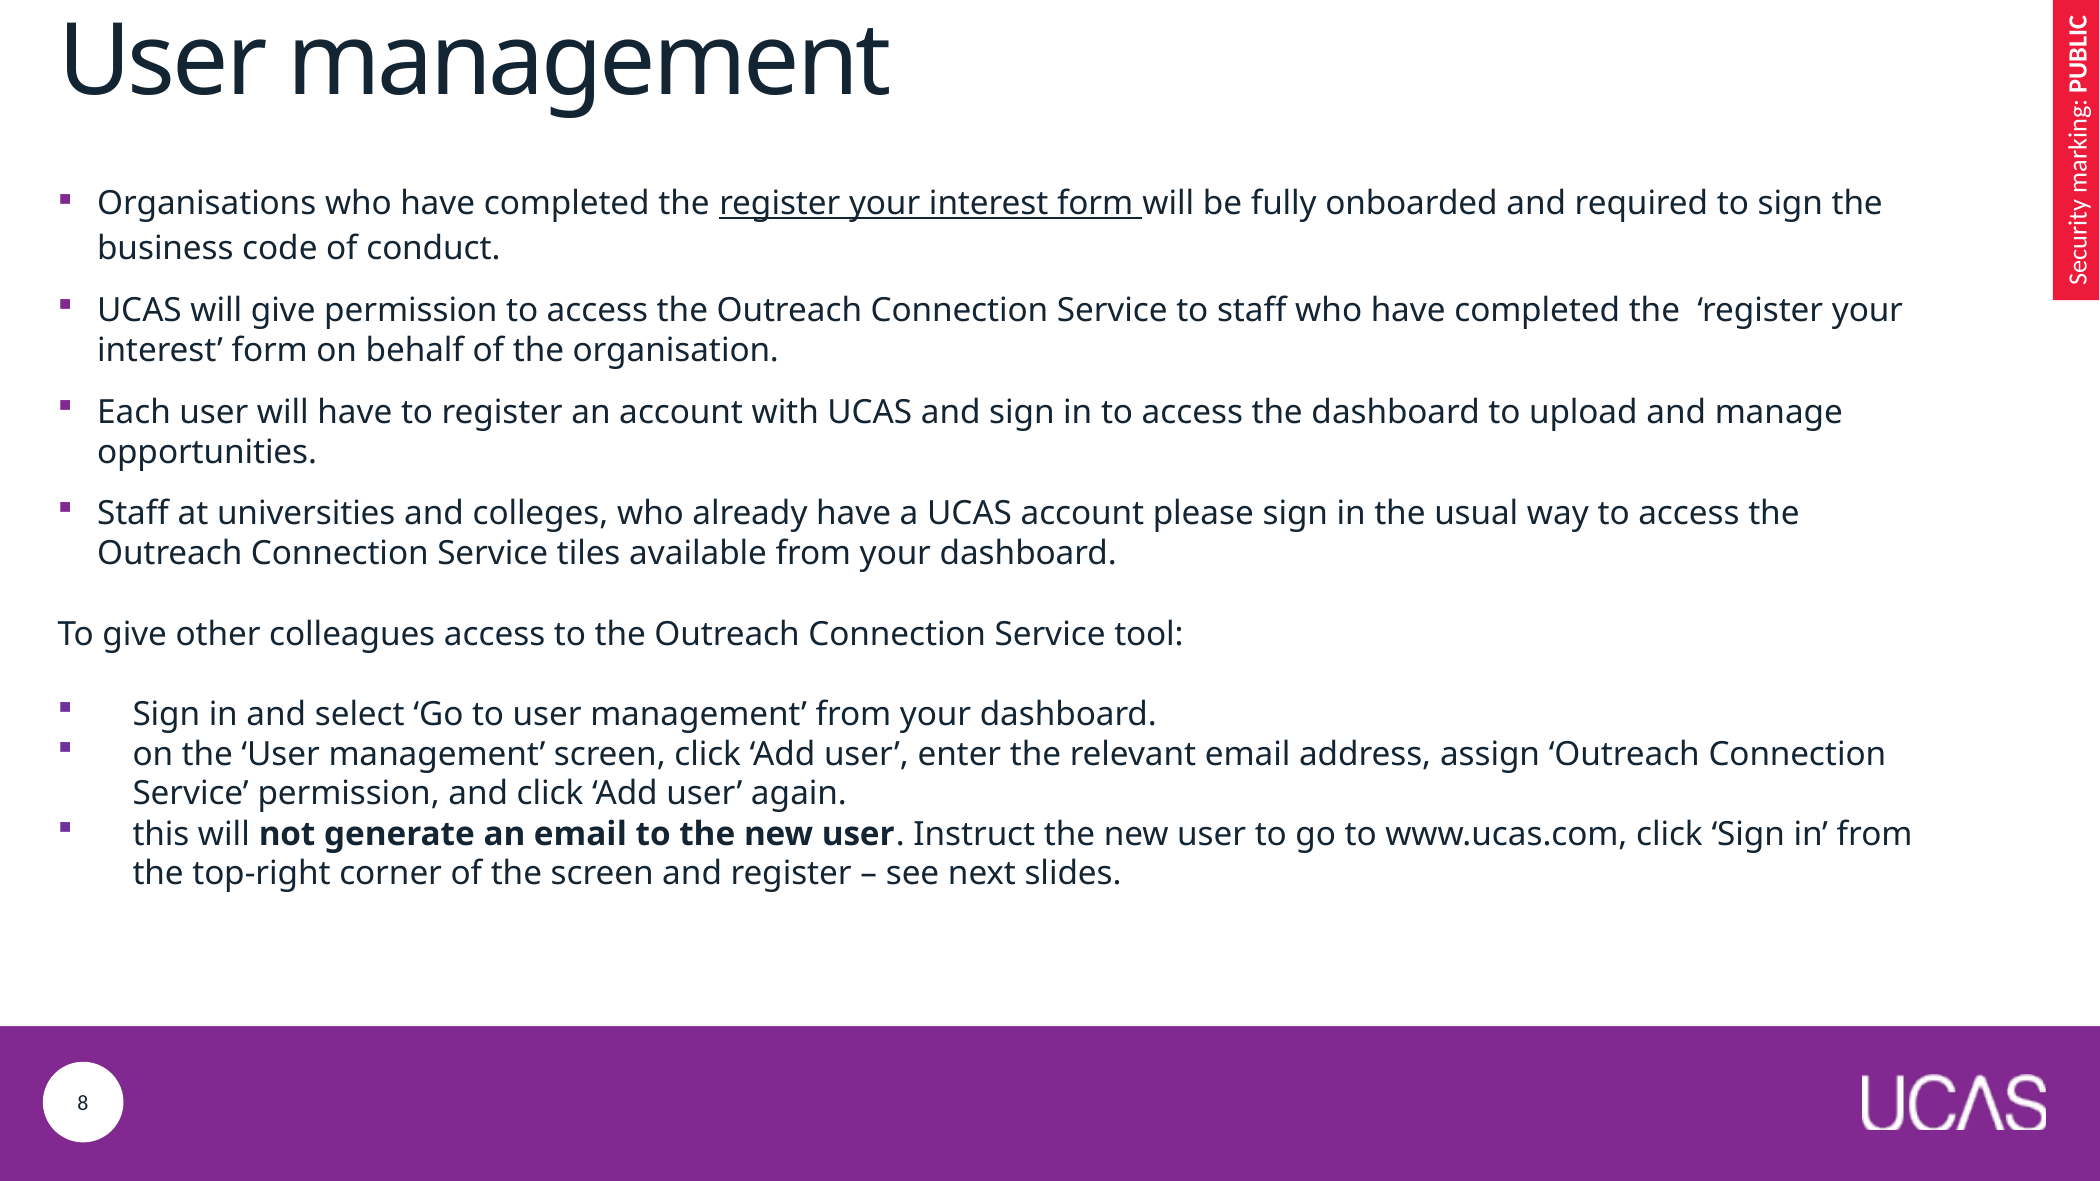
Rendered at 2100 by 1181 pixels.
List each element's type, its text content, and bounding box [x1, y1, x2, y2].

text_box To give other colleagues access to the Outreach Connection Service tool: Sign in and select ‘Go to user management’ from your dashboard. on the ‘User management’ screen, click ‘Add user’, enter the relevant email address, assign ‘Outreach Connection Service’ permission, and click ‘Add user’ again. this will not generate an email to the new user. Instruct the new user to go to www.ucas.com, click ‘Sign in’ from the top-right corner of the screen and register – see next slides. [42, 604, 1983, 899]
title User management [58, 7, 1983, 120]
list Organisations who have completed the register your interest form will be fully onboarded and required to sign the business code of conduct. only need to submit one form for your organisation. UCAS will give permission to access the Outreach Connection Service to staff who have completed the ‘register your interest’ form on behalf of the organisation. Each user will have to register an account with UCAS and sign in to access the dashboard to upload and manage opportunities. Staff at universities and colleges, who already have a UCAS account please sign in the usual way to access the Outreach Connection Service tiles available from your dashboard. [42, 173, 1968, 591]
